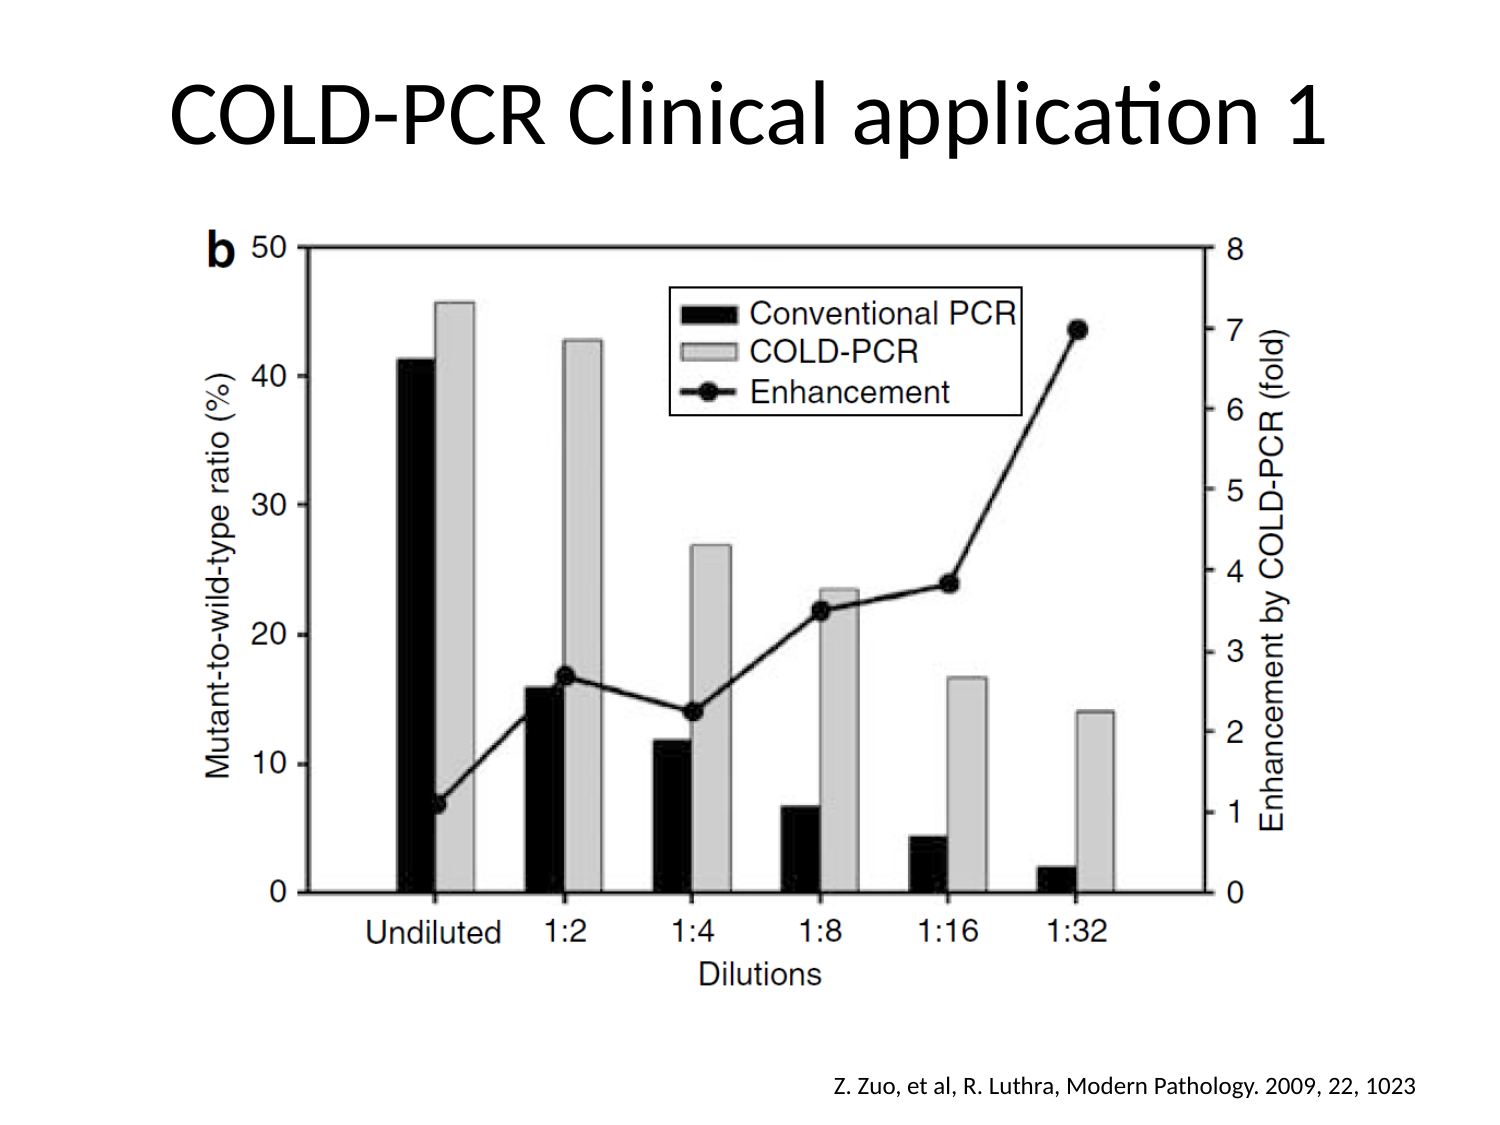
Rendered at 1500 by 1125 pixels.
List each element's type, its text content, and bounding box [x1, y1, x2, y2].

text_box COLD-PCR Clinical application 1 [74, 45, 1425, 163]
text_box Z. Zuo, et al, R. Luthra, Modern Pathology. 2009, 22, 1023 [819, 1062, 1433, 1108]
picture [174, 199, 1356, 1015]
